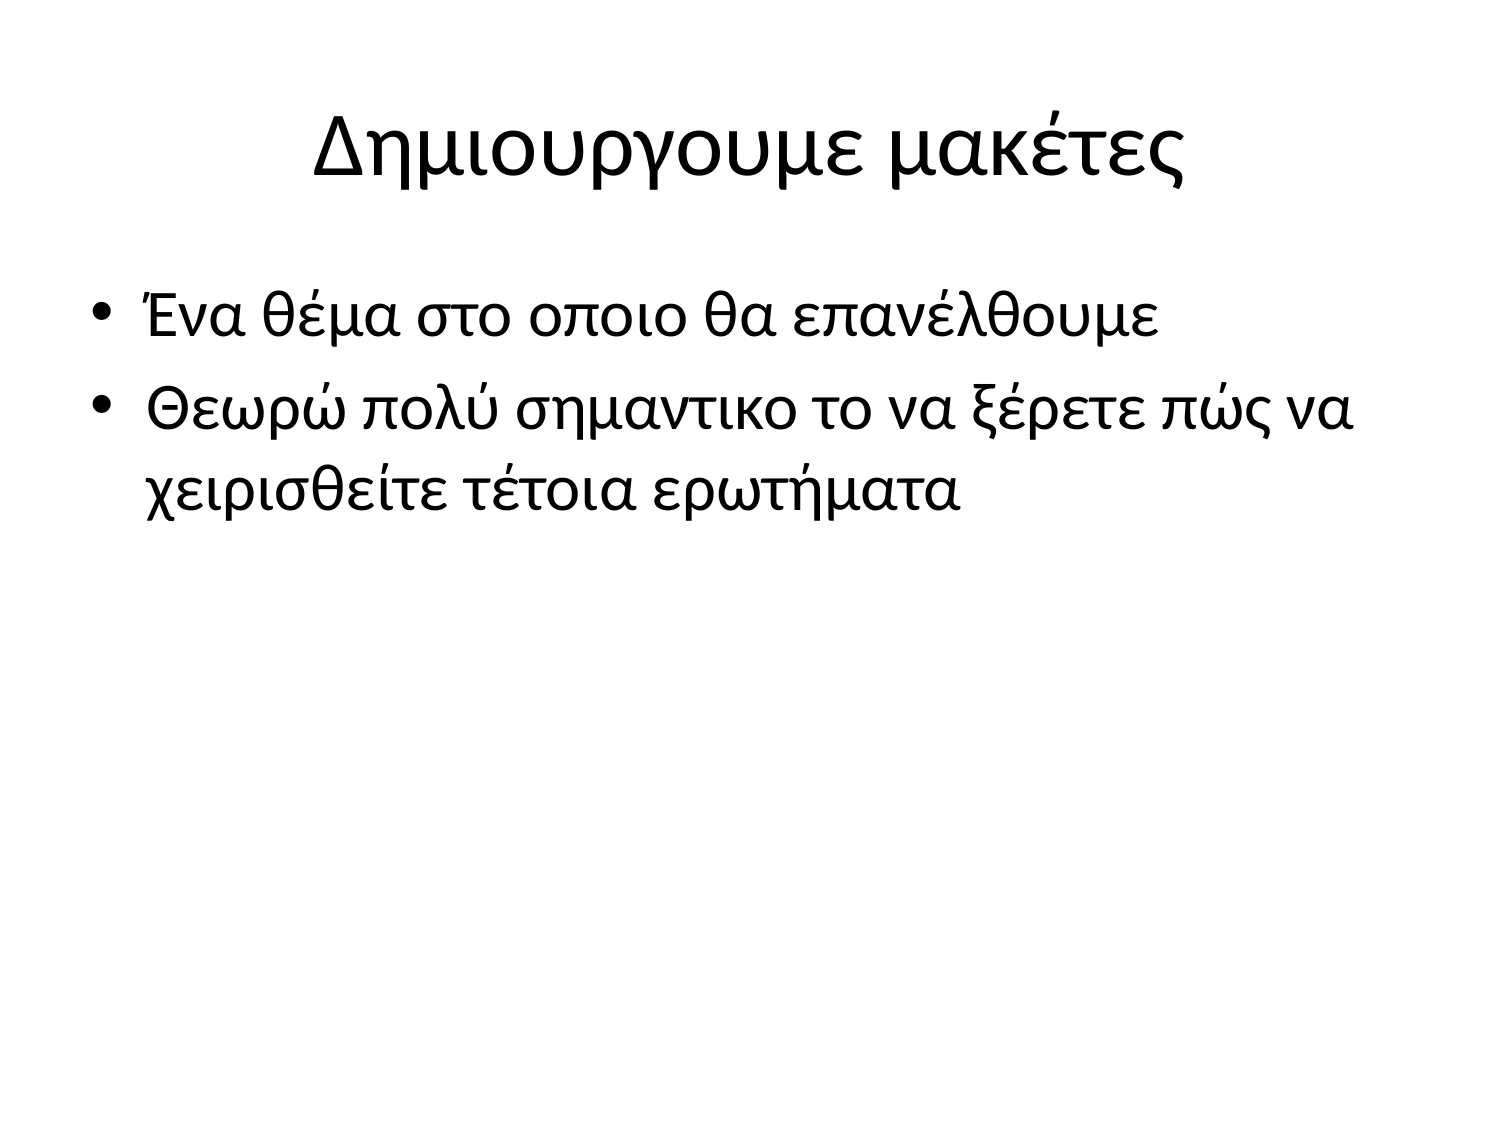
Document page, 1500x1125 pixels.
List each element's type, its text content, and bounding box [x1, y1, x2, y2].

list Ένα θέμα στο οποιο θα επανέλθουμε Θεωρώ πολύ σημαντικο το να ξέρετε πώς να χειρισθείτε τέτοια ερωτήματα [75, 262, 1425, 1005]
title Δημιουργουμε μακέτες [75, 45, 1425, 233]
